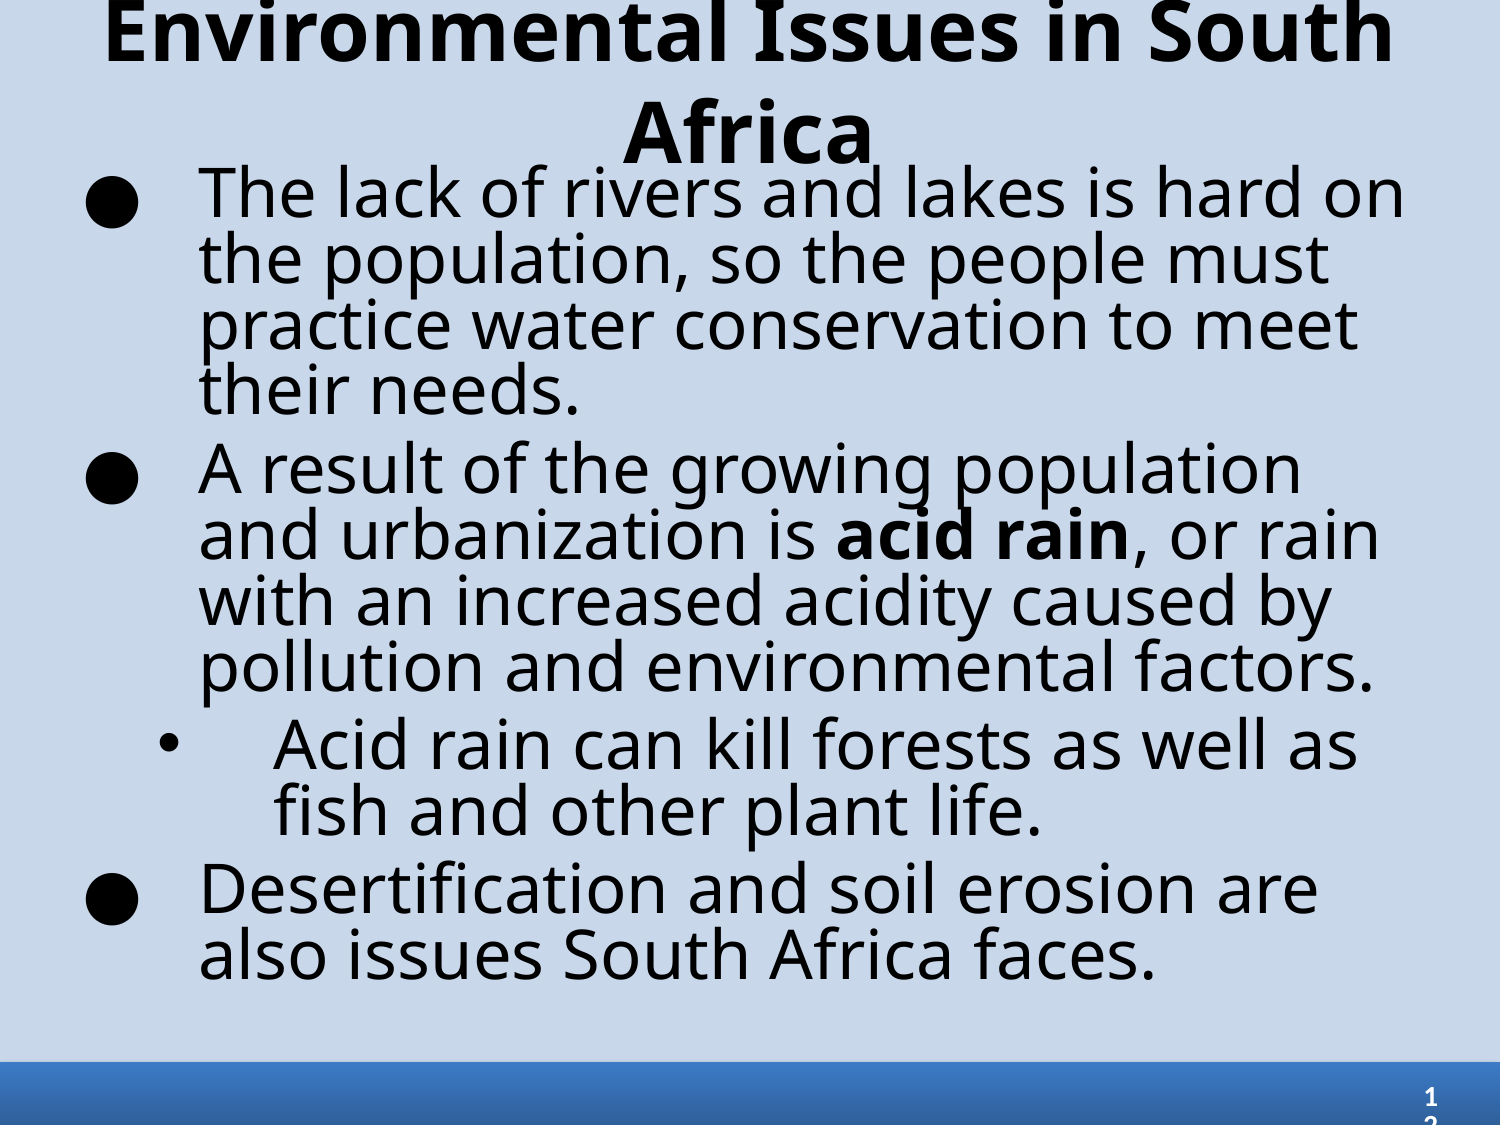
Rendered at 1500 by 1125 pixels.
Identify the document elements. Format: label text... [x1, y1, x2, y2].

slide_number 12 [1415, 1070, 1450, 1120]
title Environmental Issues in South Africa [0, 0, 1500, 158]
list The lack of rivers and lakes is hard on the population, so the people must practice water conservation to meet their needs. A result of the growing population and urbanization is acid rain, or rain with an increased acidity caused by pollution and environmental factors. Acid rain can kill forests as well as fish and other plant life. Desertification and soil erosion are also issues South Africa faces. [75, 157, 1425, 1071]
